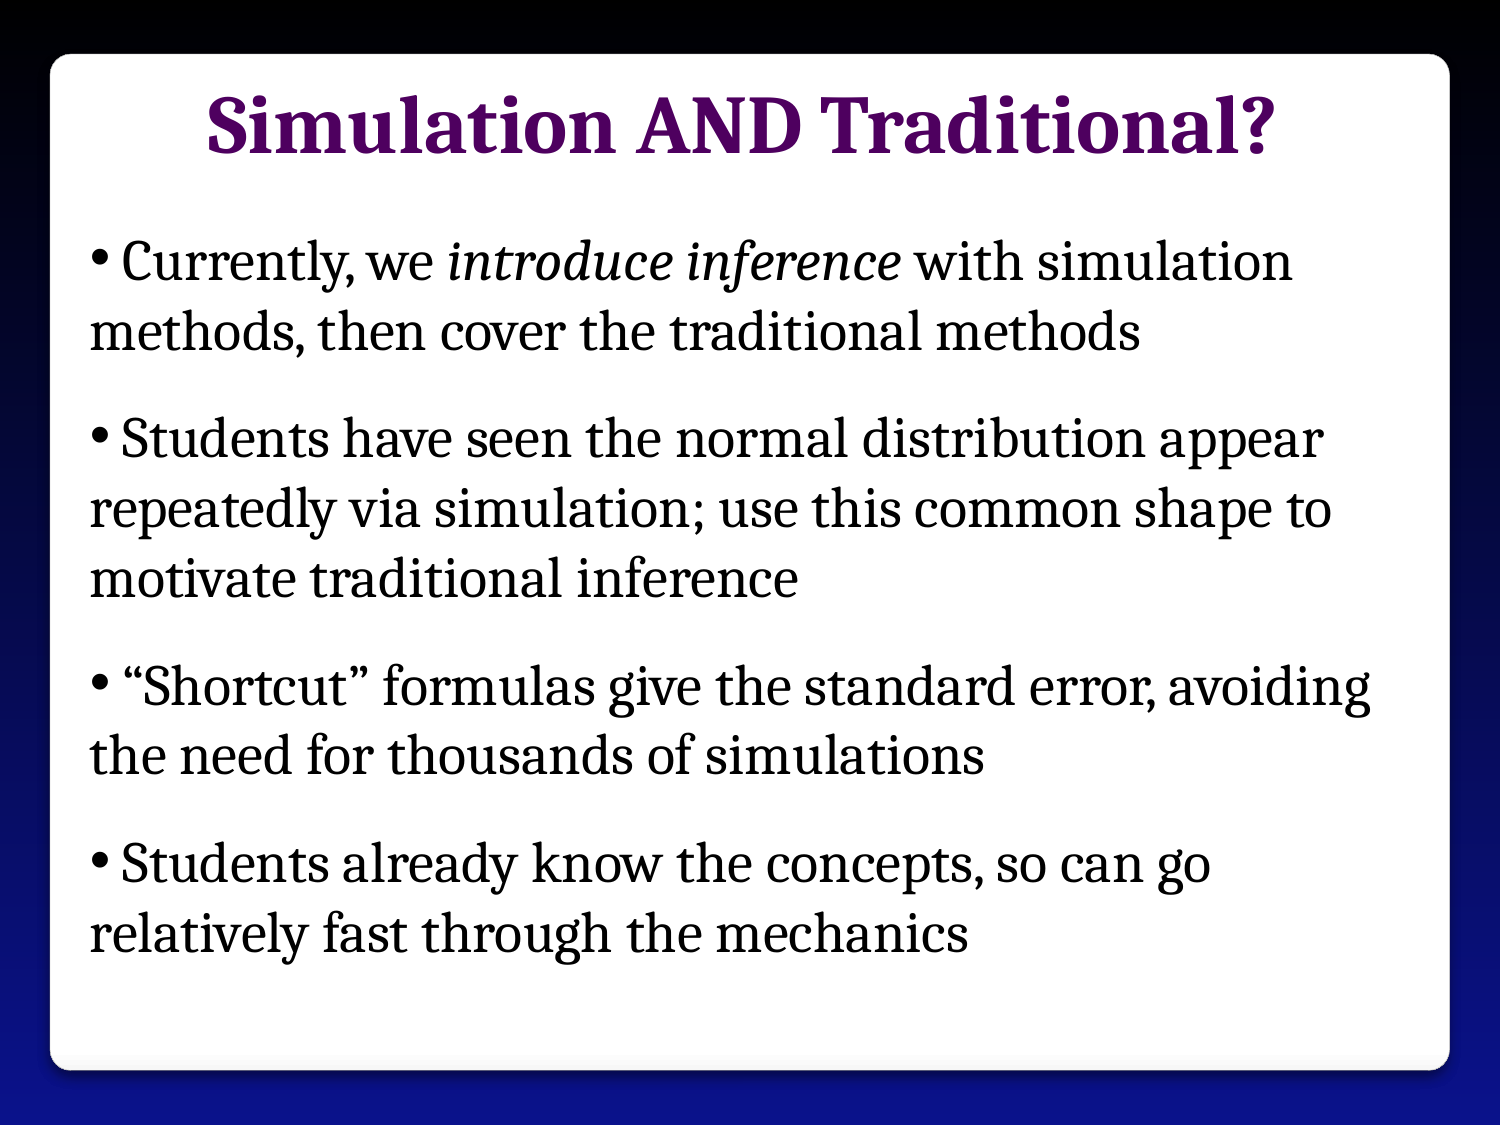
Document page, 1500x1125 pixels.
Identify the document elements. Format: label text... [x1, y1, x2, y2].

text_box Simulation AND Traditional? [74, 62, 1413, 214]
text_box Currently, we introduce inference with simulation methods, then cover the traditional methods Students have seen the normal distribution appear repeatedly via simulation; use this common shape to motivate traditional inference “Shortcut” formulas give the standard error, avoiding the need for thousands of simulations Students already know the concepts, so can go relatively fast through the mechanics [74, 214, 1413, 1125]
